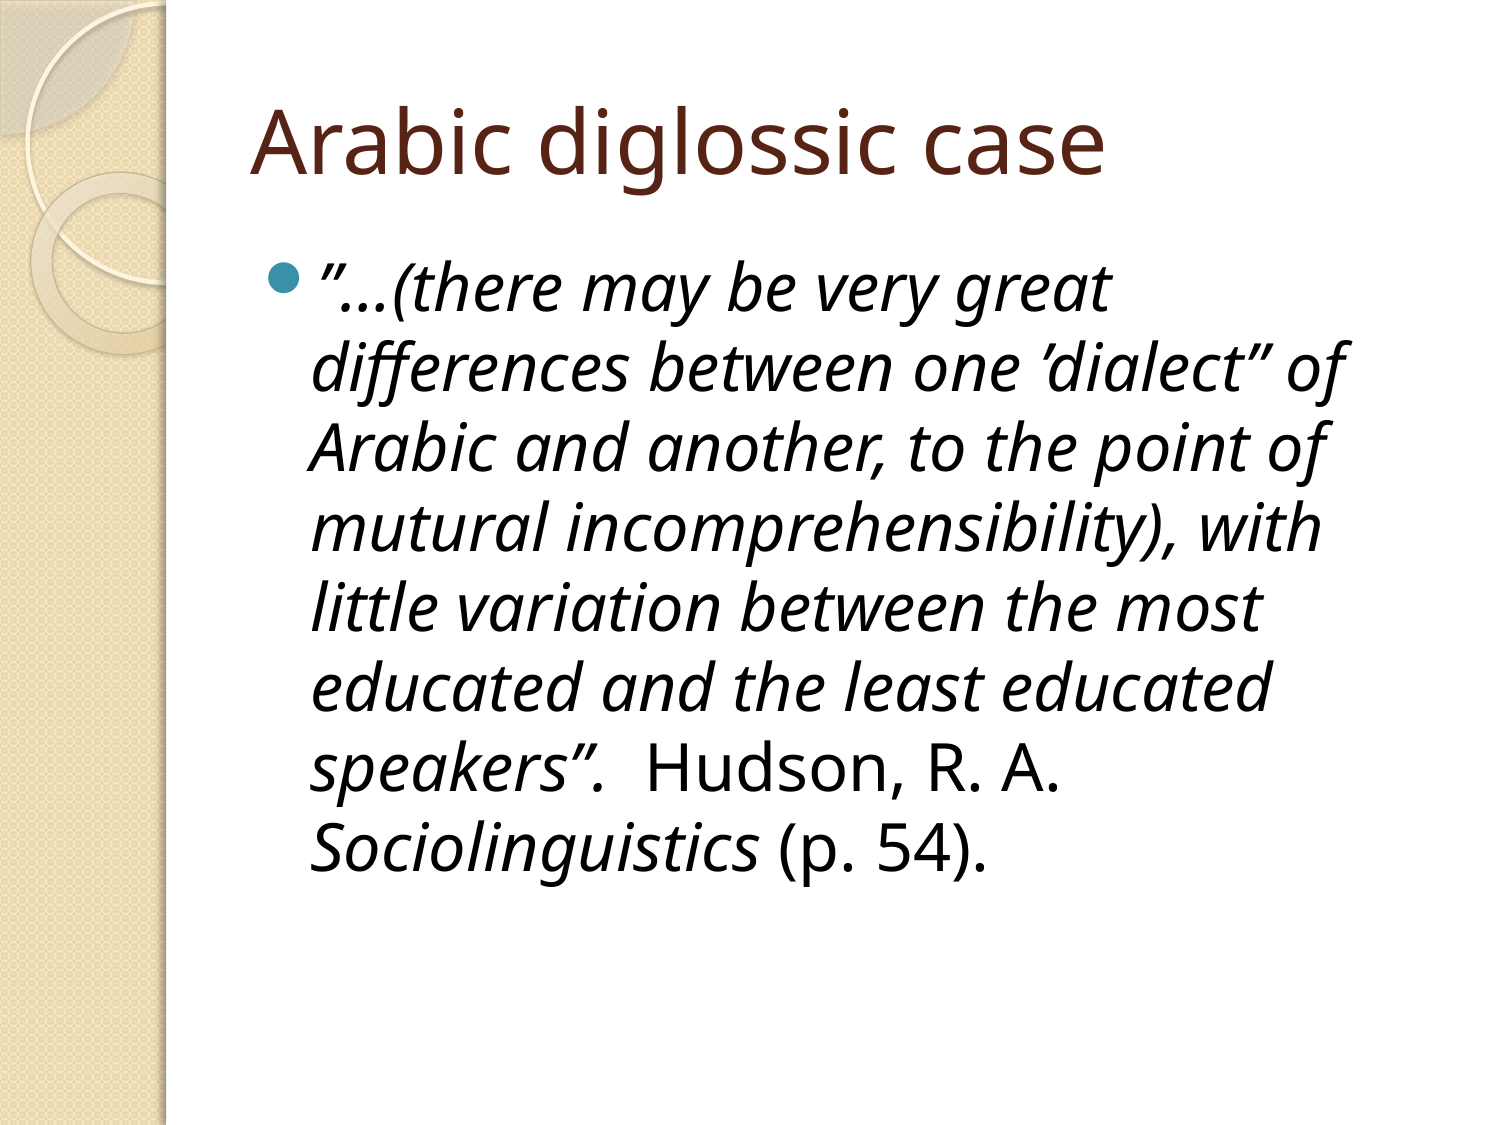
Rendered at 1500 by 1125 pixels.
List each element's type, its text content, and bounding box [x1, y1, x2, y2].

list ”…(there may be very great differences between one ’dialect” of Arabic and another, to the point of mutural incomprehensibility), with little variation between the most educated and the least educated speakers”. Hudson, R. A. Sociolinguistics (p. 54). [235, 237, 1466, 1026]
title Arabic diglossic case [235, 45, 1466, 233]
